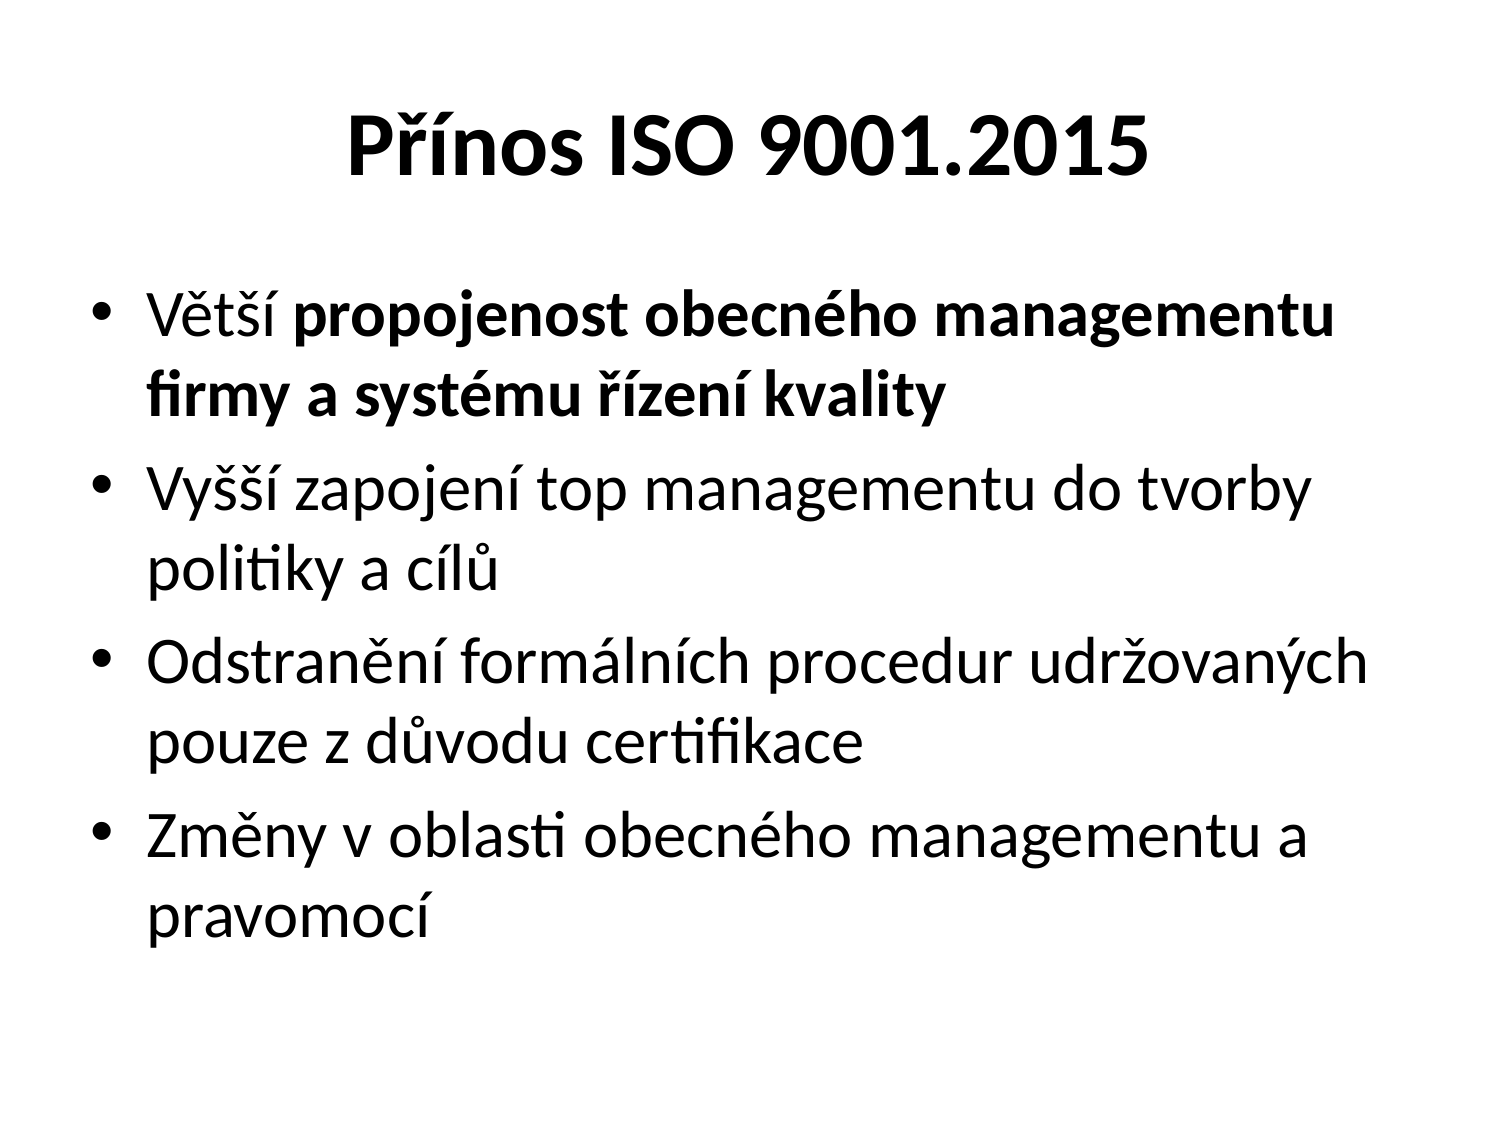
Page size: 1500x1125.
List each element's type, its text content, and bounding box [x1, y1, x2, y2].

title Přínos ISO 9001.2015 [75, 45, 1425, 233]
list Větší propojenost obecného managementu firmy a systému řízení kvality Vyšší zapojení top managementu do tvorby politiky a cílů Odstranění formálních procedur udržovaných pouze z důvodu certifikace Změny v oblasti obecného managementu a pravomocí [75, 262, 1425, 1005]
